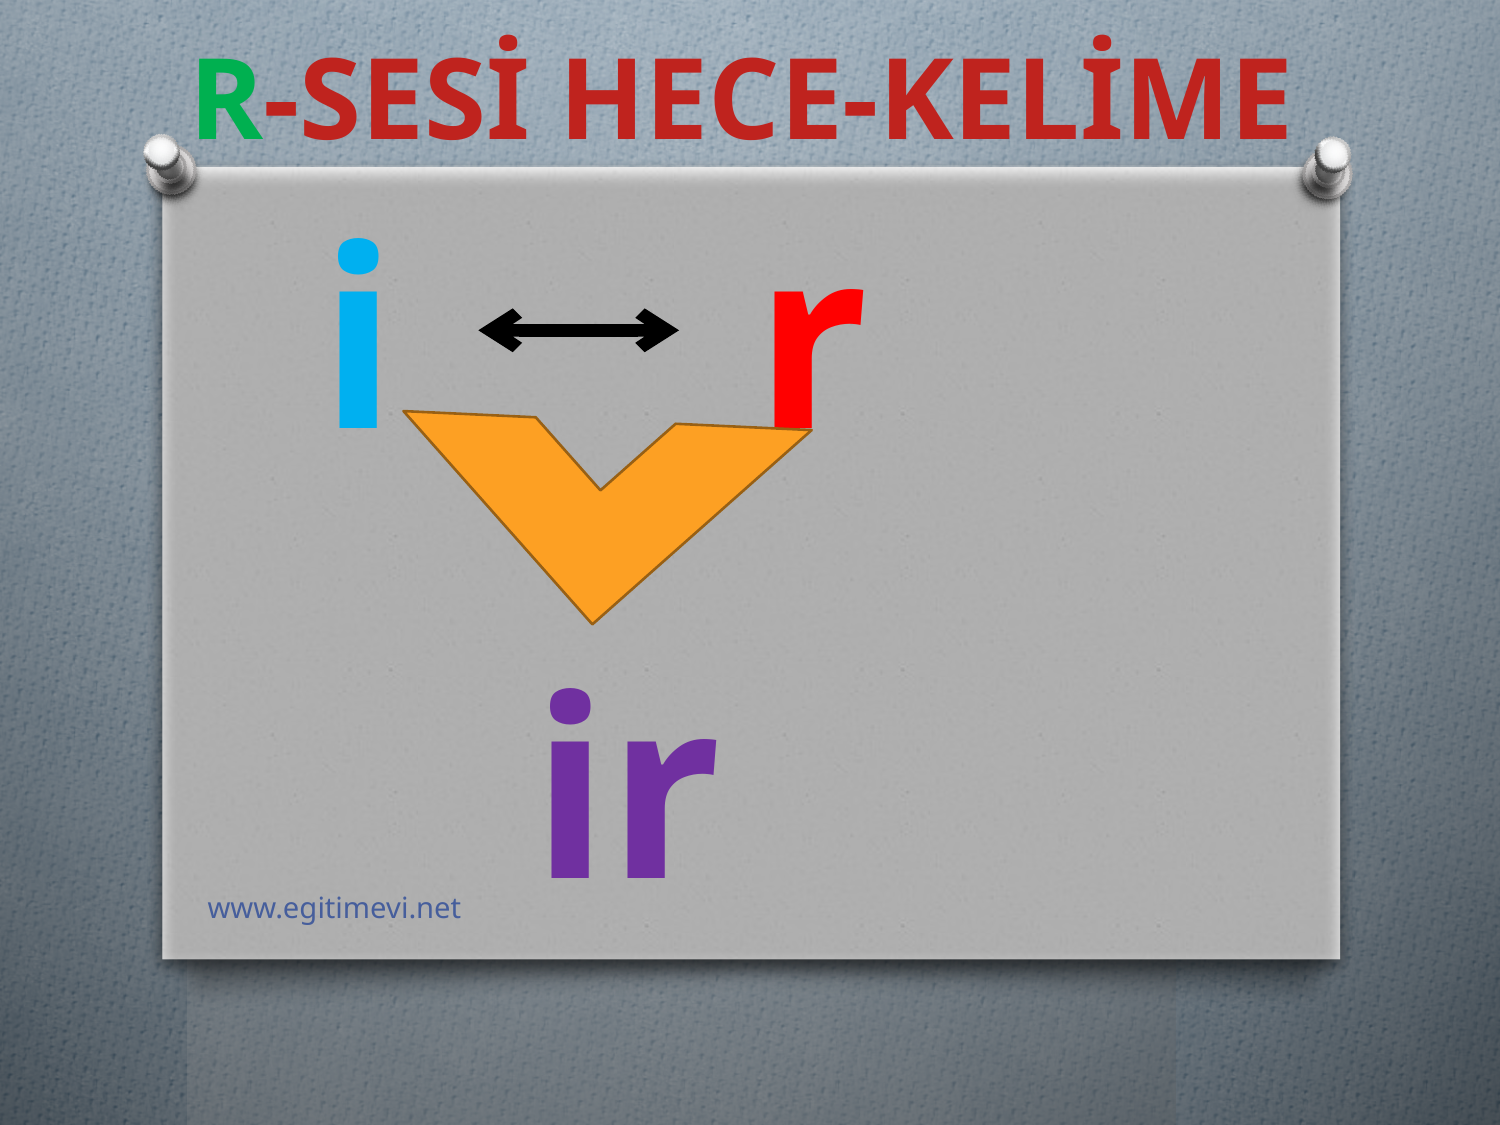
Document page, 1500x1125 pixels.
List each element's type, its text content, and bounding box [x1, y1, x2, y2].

text_box R-SESİ HECE-KELİME [0, 19, 1483, 170]
subtitle [0, 0, 1500, 1125]
footer www.egitimevi.net [192, 878, 1019, 939]
text_box i [226, 170, 492, 486]
text_box [402, 409, 813, 621]
text_box ir [442, 621, 812, 878]
text_box r [679, 170, 945, 486]
